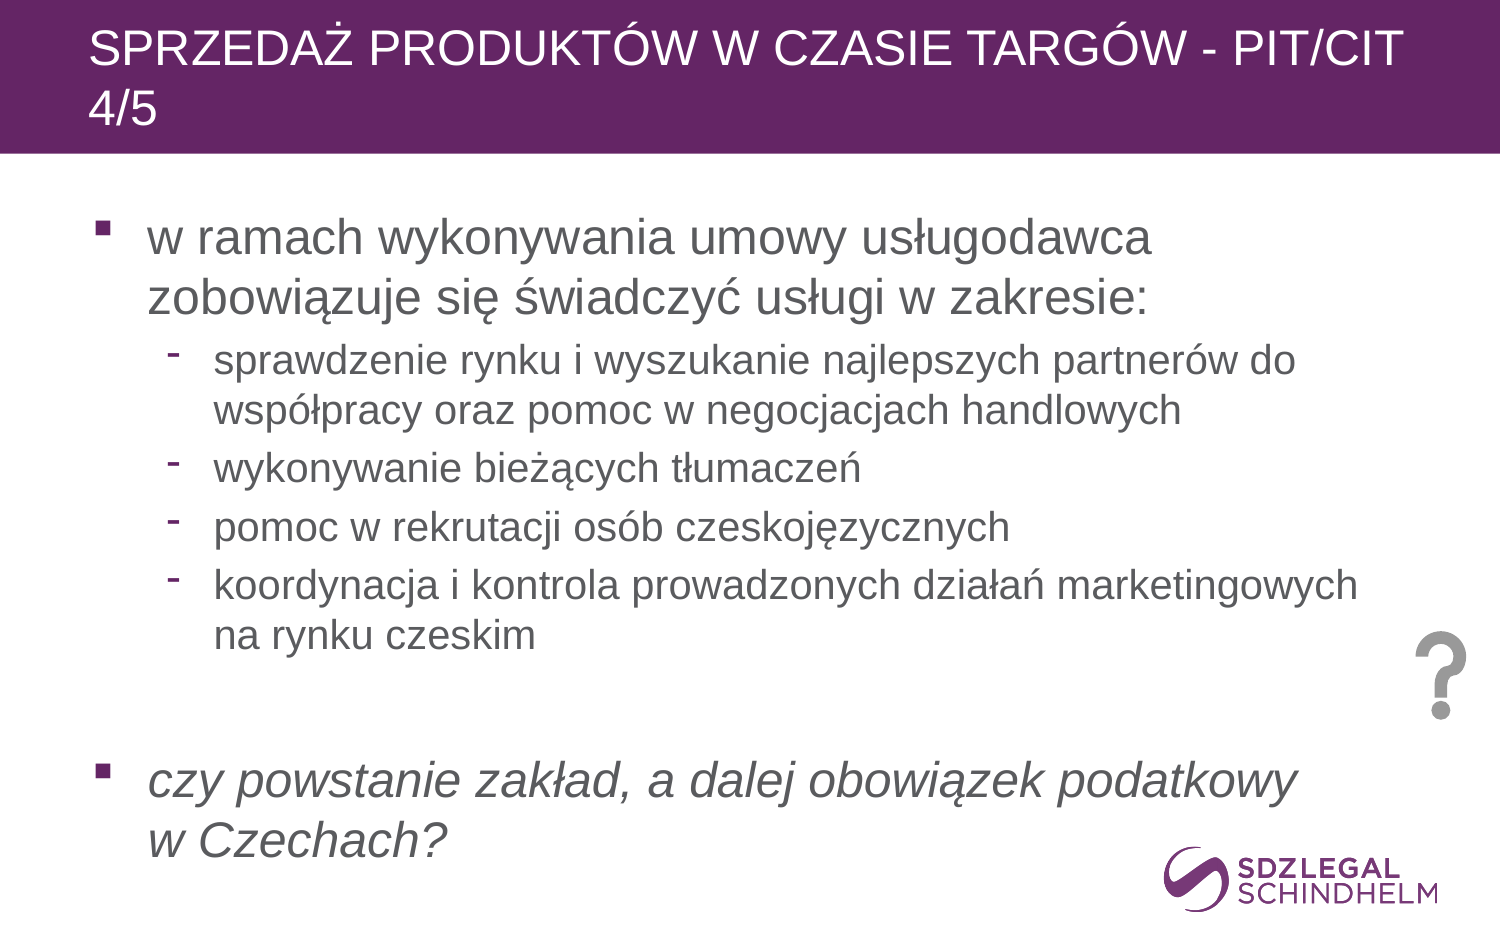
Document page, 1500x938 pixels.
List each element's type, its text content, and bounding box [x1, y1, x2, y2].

text_box [1380, 538, 1500, 813]
list w ramach wykonywania umowy usługodawca zobowiązuje się świadczyć usługi w zakresie: sprawdzenie rynku i wyszukanie najlepszych partnerów do współpracy oraz pomoc w negocjacjach handlowych wykonywanie bieżących tłumaczeń pomoc w rekrutacji osób czeskojęzycznych koordynacja i kontrola prowadzonych działań marketingowych na rynku czeskim czy powstanie zakład, a dalej obowiązek podatkowy w Czechach? [76, 196, 1427, 817]
title sprzedaż produktów w czasie targów - PIT/CIT 4/5 [0, 0, 1500, 154]
picture [1163, 845, 1437, 912]
